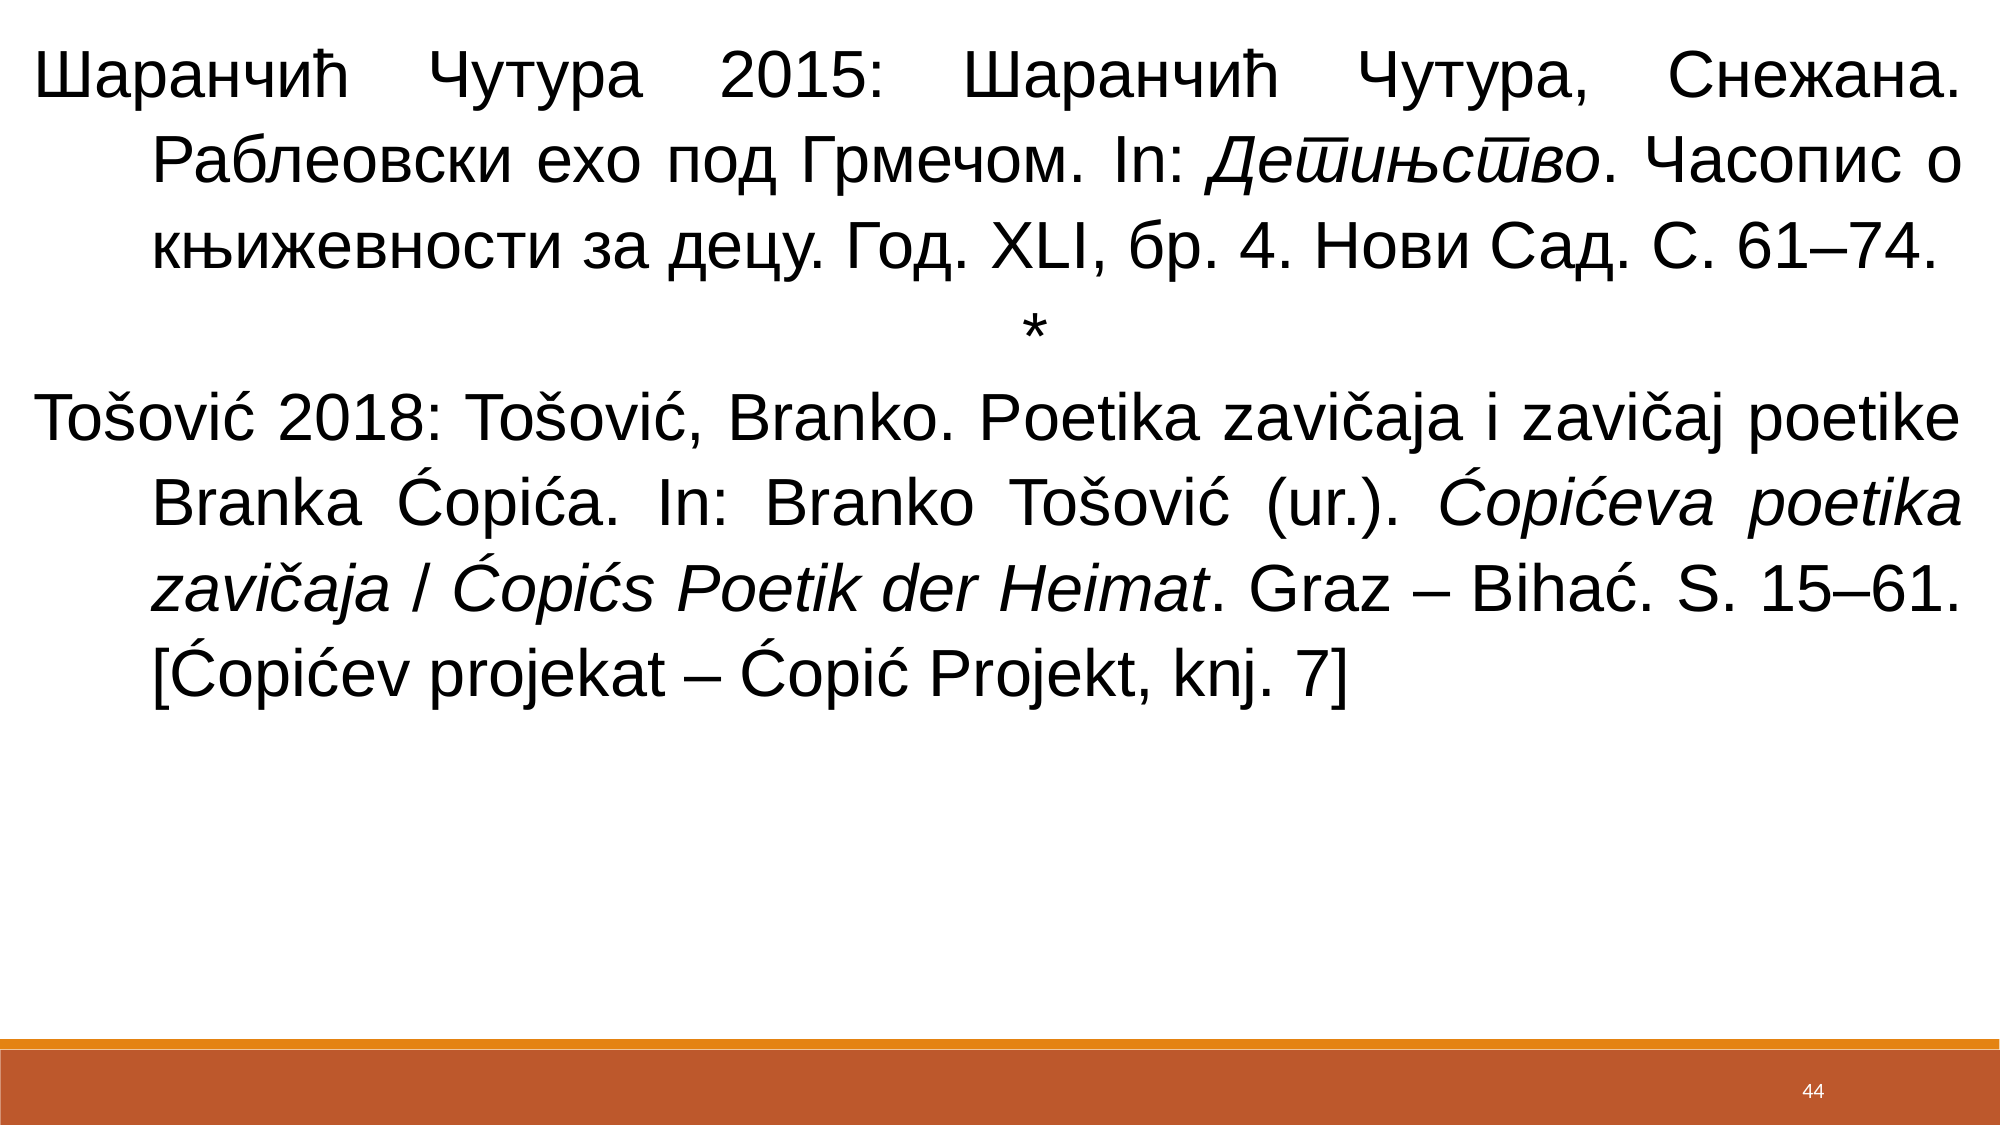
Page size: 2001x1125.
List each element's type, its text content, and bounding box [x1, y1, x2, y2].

text_box Шаранчић Чутура 2015: Шаранчић Чутура, Снежана. Раблеовски ехо под Грмечом. In: Детињство. Часопис о књижевности за децу. Год. XLI, бр. 4. Нови Сад. С. 61–74. * Tošović 2018: Tošović, Branko. Poetika zavičaja i zavičaj poetike Branka Ćopića. In: Branko Tošović (ur.). Ćopićeva poetika zavičaja / Ćopićs Poetik der Heimat. Graz – Bihać. S. 15–61. [Ćopićev projekat – Ćopić Projekt, knj. 7] [18, 17, 1979, 993]
slide_number 44 [1624, 1059, 1840, 1120]
